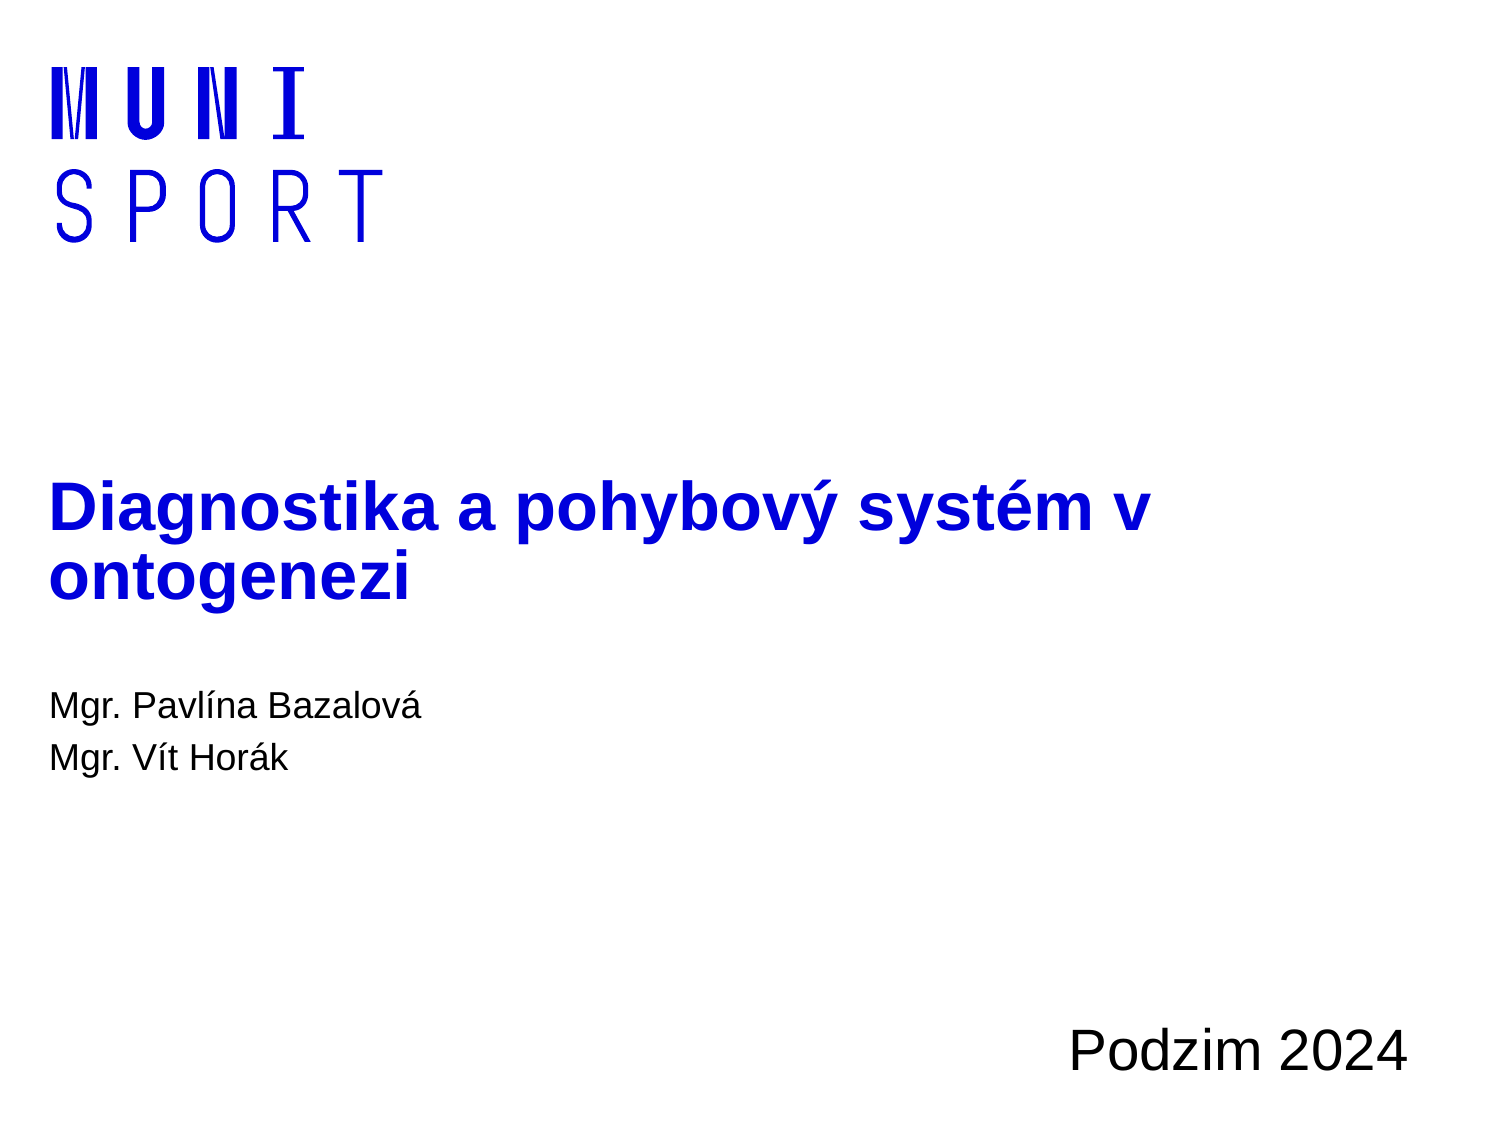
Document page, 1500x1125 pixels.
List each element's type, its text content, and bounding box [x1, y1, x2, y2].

title Diagnostika a pohybový systém v ontogenezi [49, 475, 1447, 668]
subtitle Mgr. Pavlína Bazalová Mgr. Vít Horák [49, 675, 1447, 790]
text_box Podzim 2024 [1053, 1004, 1424, 1089]
